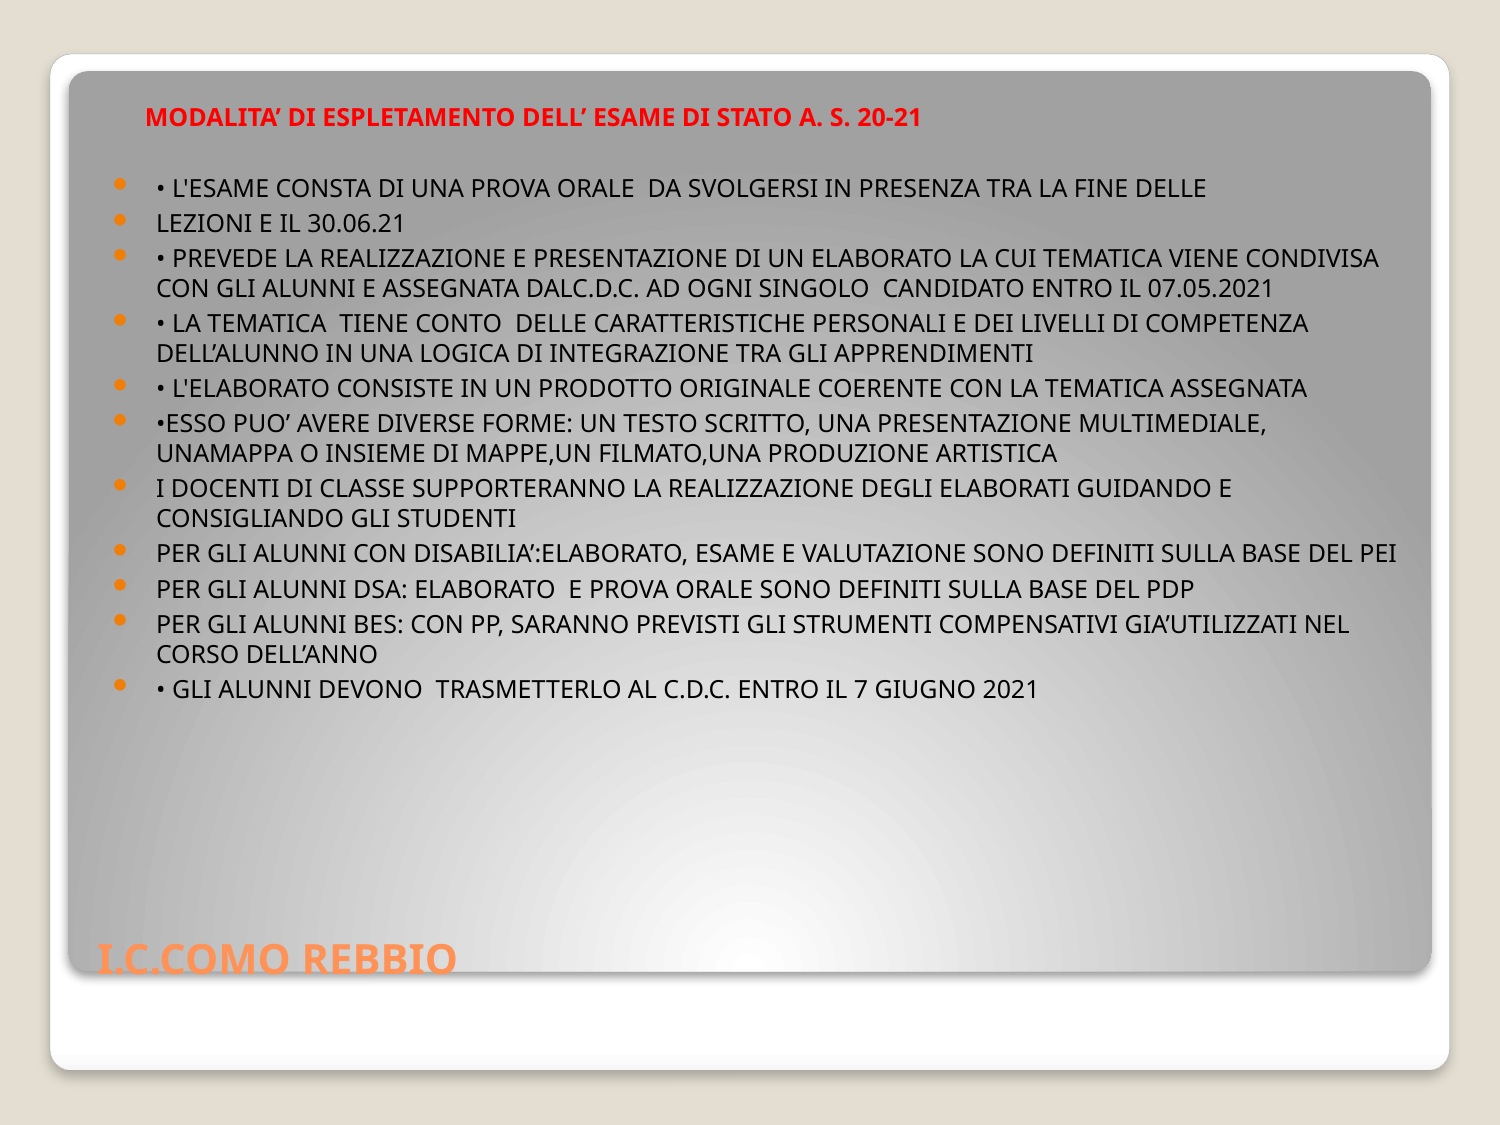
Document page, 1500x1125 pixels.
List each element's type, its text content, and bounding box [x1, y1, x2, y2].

title I.C.COMO REBBIO [82, 817, 1425, 990]
list MODALITA’ DI ESPLETAMENTO DELL’ ESAME DI STATO A. S. 20-21 • L'ESAME CONSTA DI UNA PROVA ORALE DA SVOLGERSI IN PRESENZA TRA LA FINE DELLE LEZIONI E IL 30.06.21 • PREVEDE LA REALIZZAZIONE E PRESENTAZIONE DI UN ELABORATO LA CUI TEMATICA VIENE CONDIVISA CON GLI ALUNNI E ASSEGNATA DALC.D.C. AD OGNI SINGOLO CANDIDATO ENTRO IL 07.05.2021 • LA TEMATICA TIENE CONTO DELLE CARATTERISTICHE PERSONALI E DEI LIVELLI DI COMPETENZA DELL’ALUNNO IN UNA LOGICA DI INTEGRAZIONE TRA GLI APPRENDIMENTI • L'ELABORATO CONSISTE IN UN PRODOTTO ORIGINALE COERENTE CON LA TEMATICA ASSEGNATA •ESSO PUO’ AVERE DIVERSE FORME: UN TESTO SCRITTO, UNA PRESENTAZIONE MULTIMEDIALE, UNAMAPPA O INSIEME DI MAPPE,UN FILMATO,UNA PRODUZIONE ARTISTICA I DOCENTI DI CLASSE SUPPORTERANNO LA REALIZZAZIONE DEGLI ELABORATI GUIDANDO E CONSIGLIANDO GLI STUDENTI PER GLI ALUNNI CON DISABILIA’:ELABORATO, ESAME E VALUTAZIONE SONO DEFINITI SULLA BASE DEL PEI PER GLI ALUNNI DSA: ELABORATO E PROVA ORALE SONO DEFINITI SULLA BASE DEL PDP PER GLI ALUNNI BES: CON PP, SARANNO PREVISTI GLI STRUMENTI COMPENSATIVI GIA’UTILIZZATI NEL CORSO DELL’ANNO • GLI ALUNNI DEVONO TRASMETTERLO AL C.D.C. ENTRO IL 7 GIUGNO 2021 [82, 86, 1425, 774]
